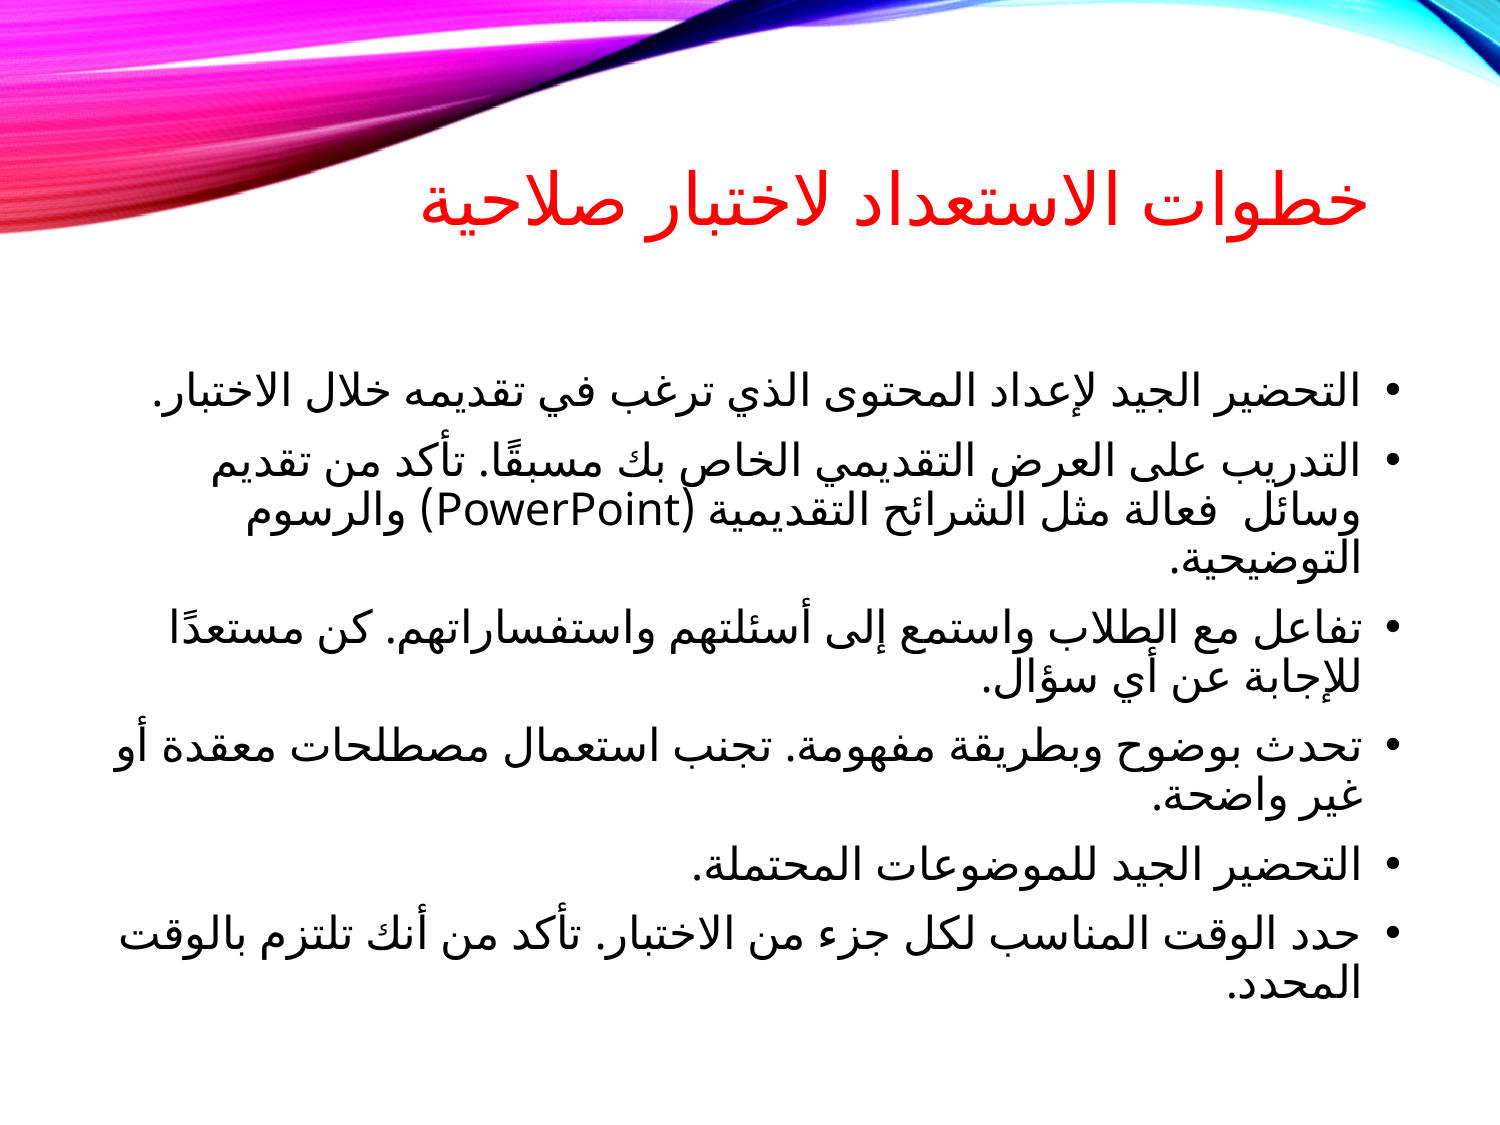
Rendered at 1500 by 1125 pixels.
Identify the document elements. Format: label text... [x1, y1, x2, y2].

picture [0, 0, 1500, 237]
title خطوات الاستعداد لاختبار صلاحية [356, 125, 1416, 279]
list التحضير الجيد لإعداد المحتوى الذي ترغب في تقديمه خلال الاختبار. التدريب على العرض التقديمي الخاص بك مسبقًا. تأكد من تقديم وسائل فعالة مثل الشرائح التقديمية (PowerPoint) والرسوم التوضيحية. تفاعل مع الطلاب واستمع إلى أسئلتهم واستفساراتهم. كن مستعدًا للإجابة عن أي سؤال. تحدث بوضوح وبطريقة مفهومة. تجنب استعمال مصطلحات معقدة أو غير واضحة. التحضير الجيد للموضوعات المحتملة. حدد الوقت المناسب لكل جزء من الاختبار. تأكد من أنك تلتزم بالوقت المحدد. [84, 360, 1416, 1021]
